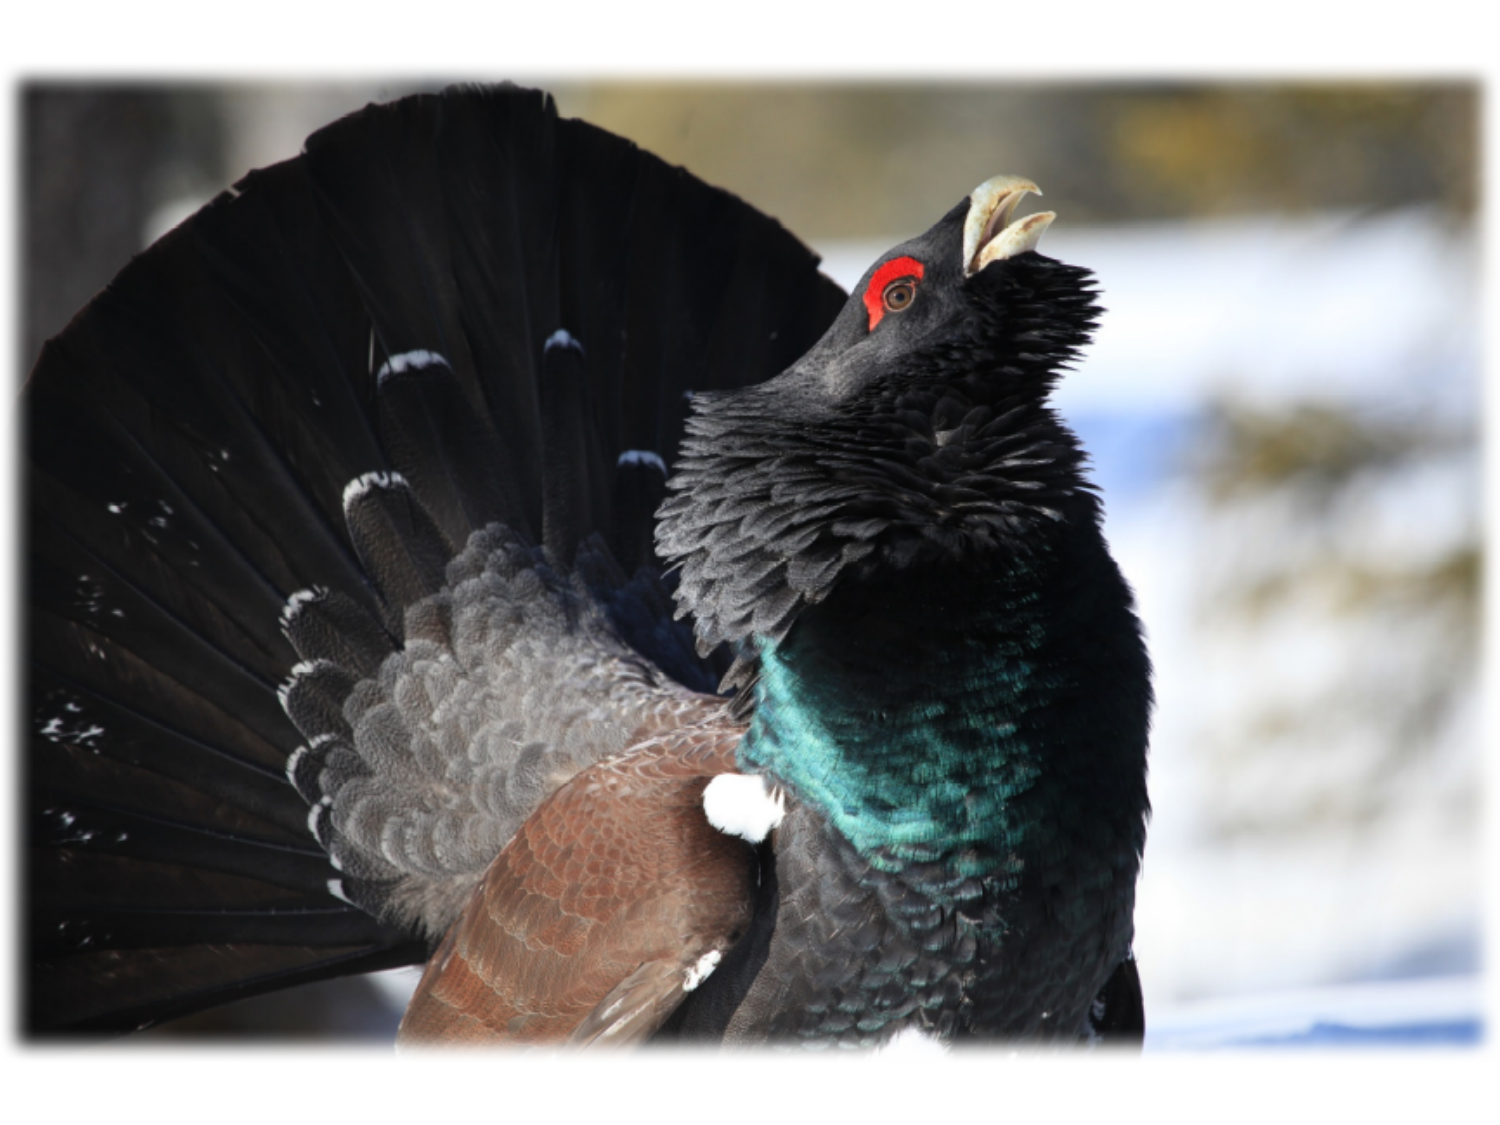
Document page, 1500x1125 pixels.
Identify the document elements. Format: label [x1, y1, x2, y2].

picture [0, 62, 1500, 1063]
